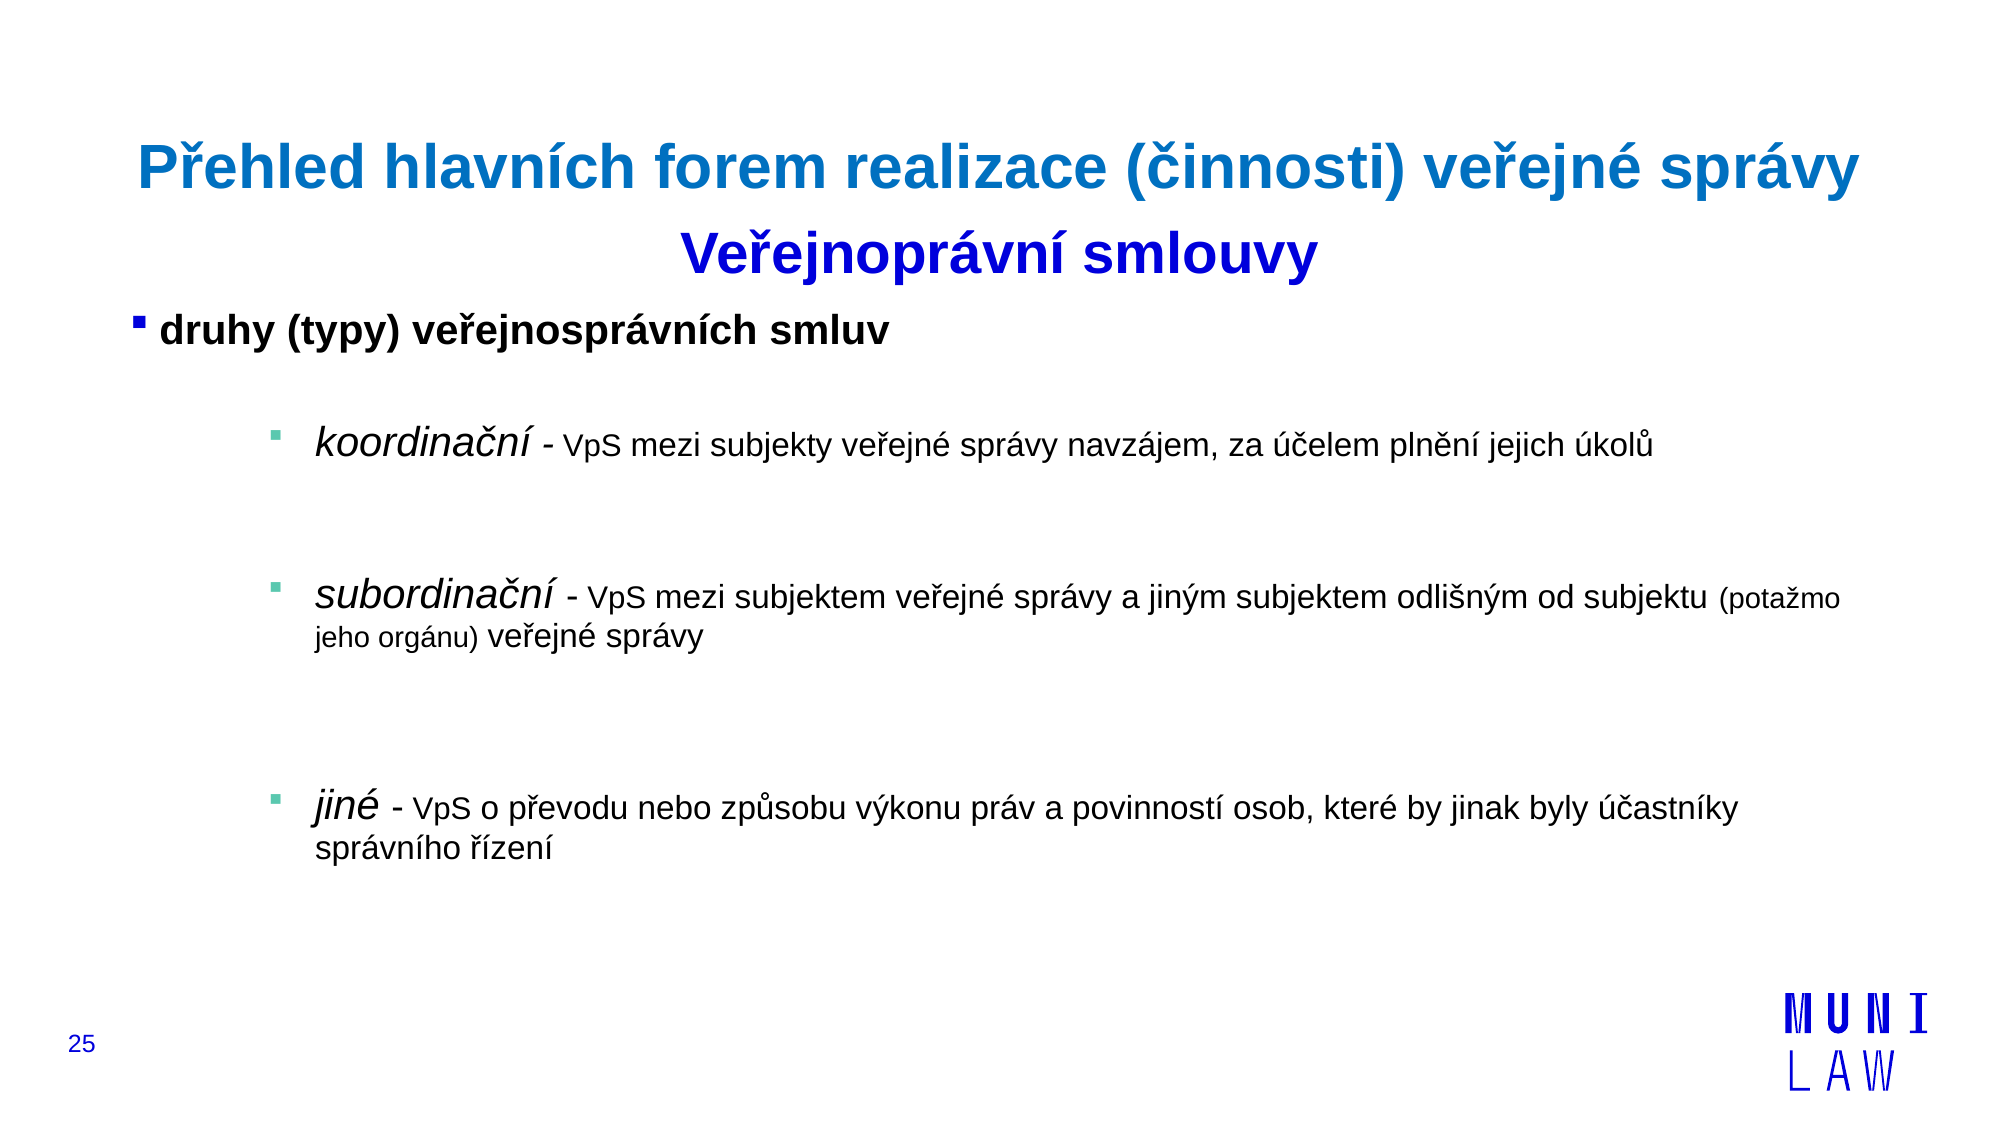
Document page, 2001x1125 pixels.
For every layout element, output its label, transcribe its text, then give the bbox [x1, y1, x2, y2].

title Přehled hlavních forem realizace (činnosti) veřejné správy Veřejnoprávní smlouvy [118, 118, 1883, 193]
list druhy (typy) veřejnosprávních smluv koordinační - VpS mezi subjekty veřejné správy navzájem, za účelem plnění jejich úkolů subordinační - VpS mezi subjektem veřejné správy a jiným subjektem odlišným od subjektu (potažmo jeho orgánu) veřejné správy jiné - VpS o převodu nebo způsobu výkonu práv a povinností osob, které by jinak byly účastníky správního řízení [118, 277, 1883, 957]
slide_number 25 [67, 1021, 110, 1063]
